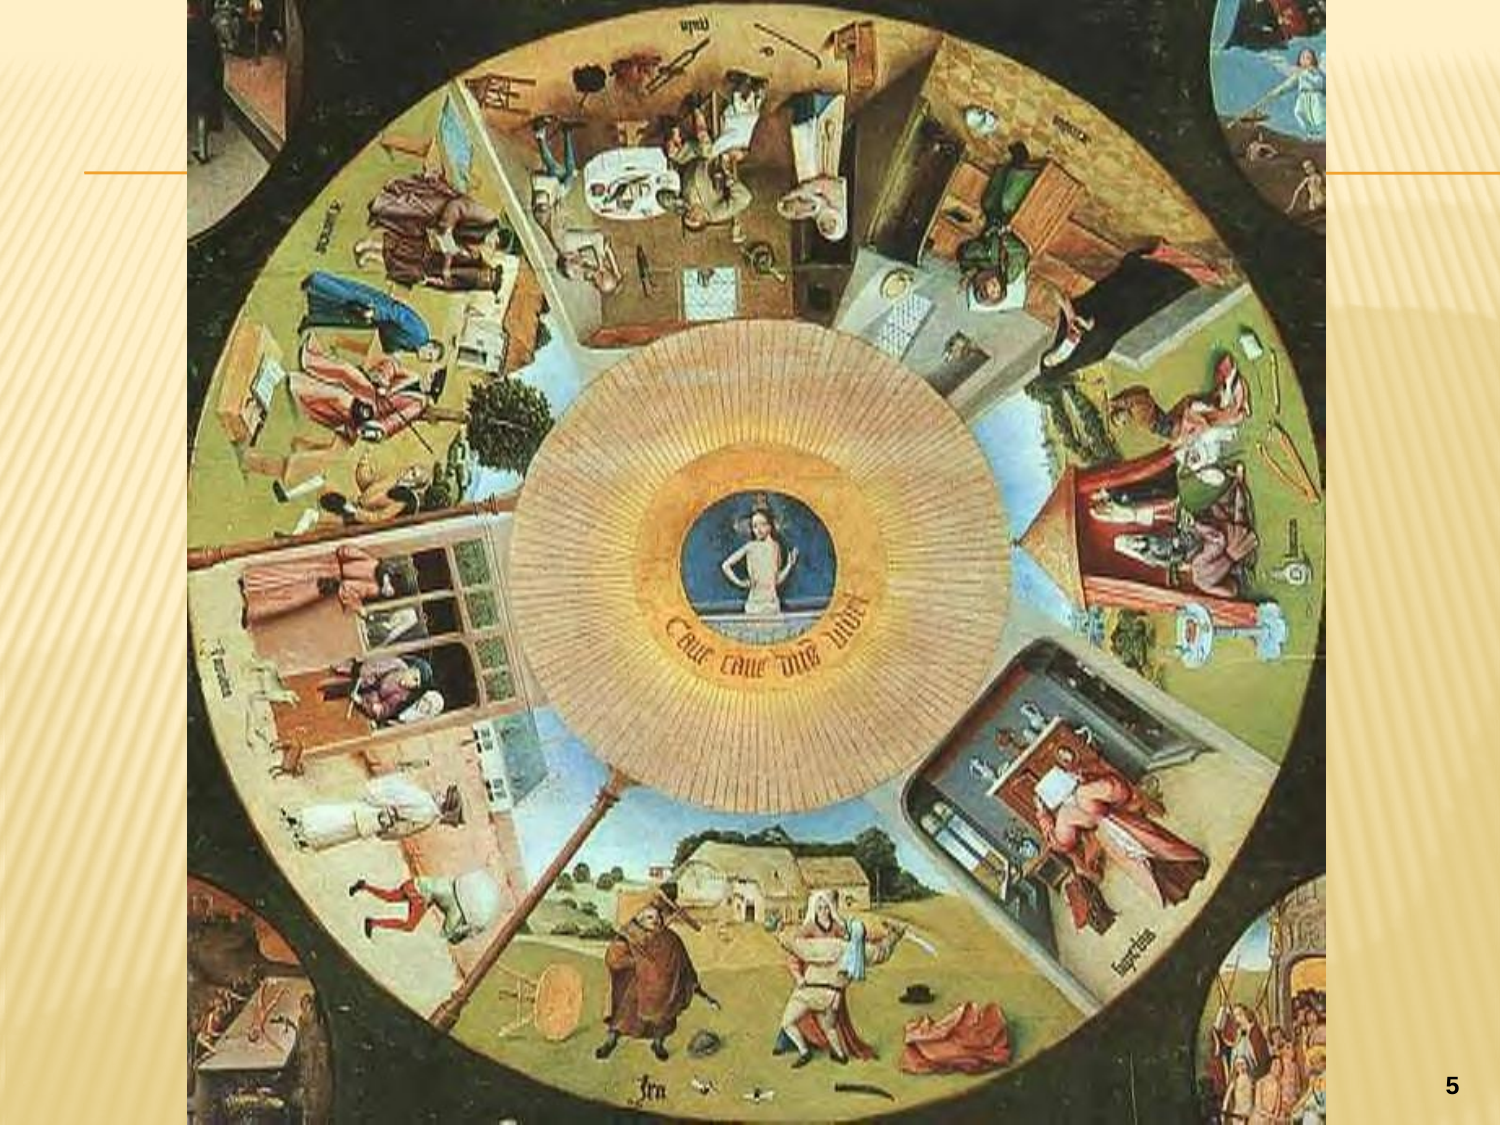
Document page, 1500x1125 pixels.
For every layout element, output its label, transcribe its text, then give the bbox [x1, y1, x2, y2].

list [187, 0, 1326, 1125]
slide_number 5 [1350, 1061, 1475, 1103]
